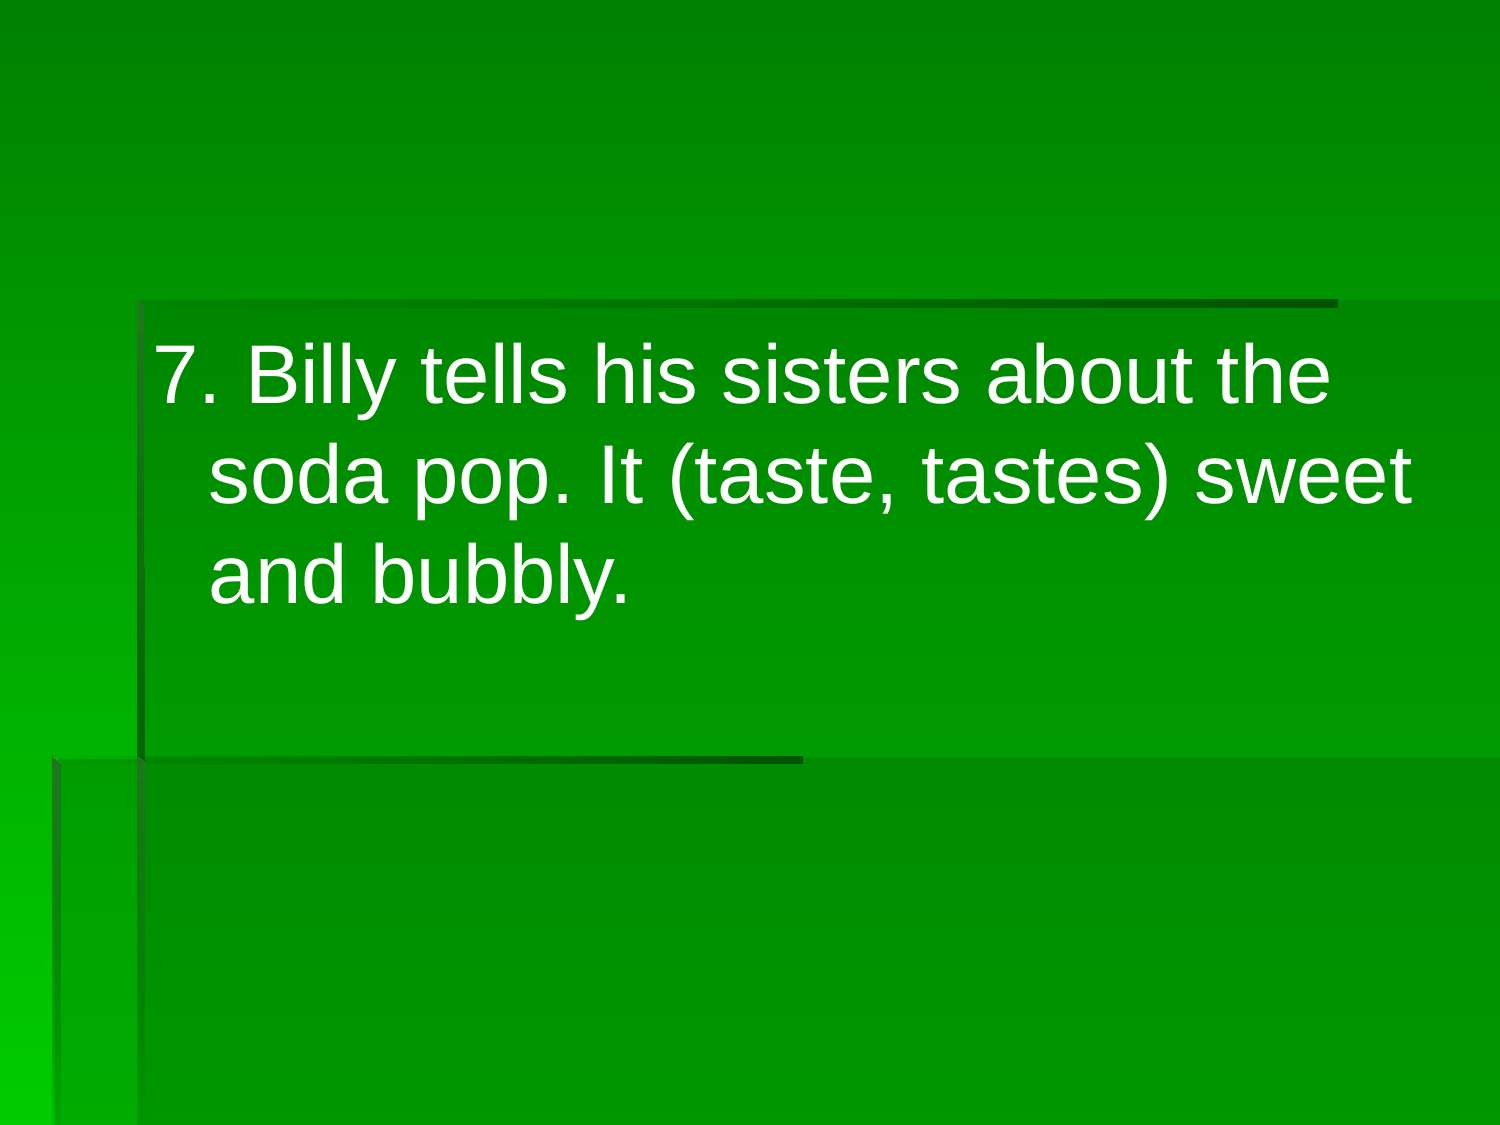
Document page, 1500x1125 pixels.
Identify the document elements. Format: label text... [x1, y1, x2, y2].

list 7. Billy tells his sisters about the soda pop. It (taste, tastes) sweet and bubbly. [137, 312, 1452, 1001]
